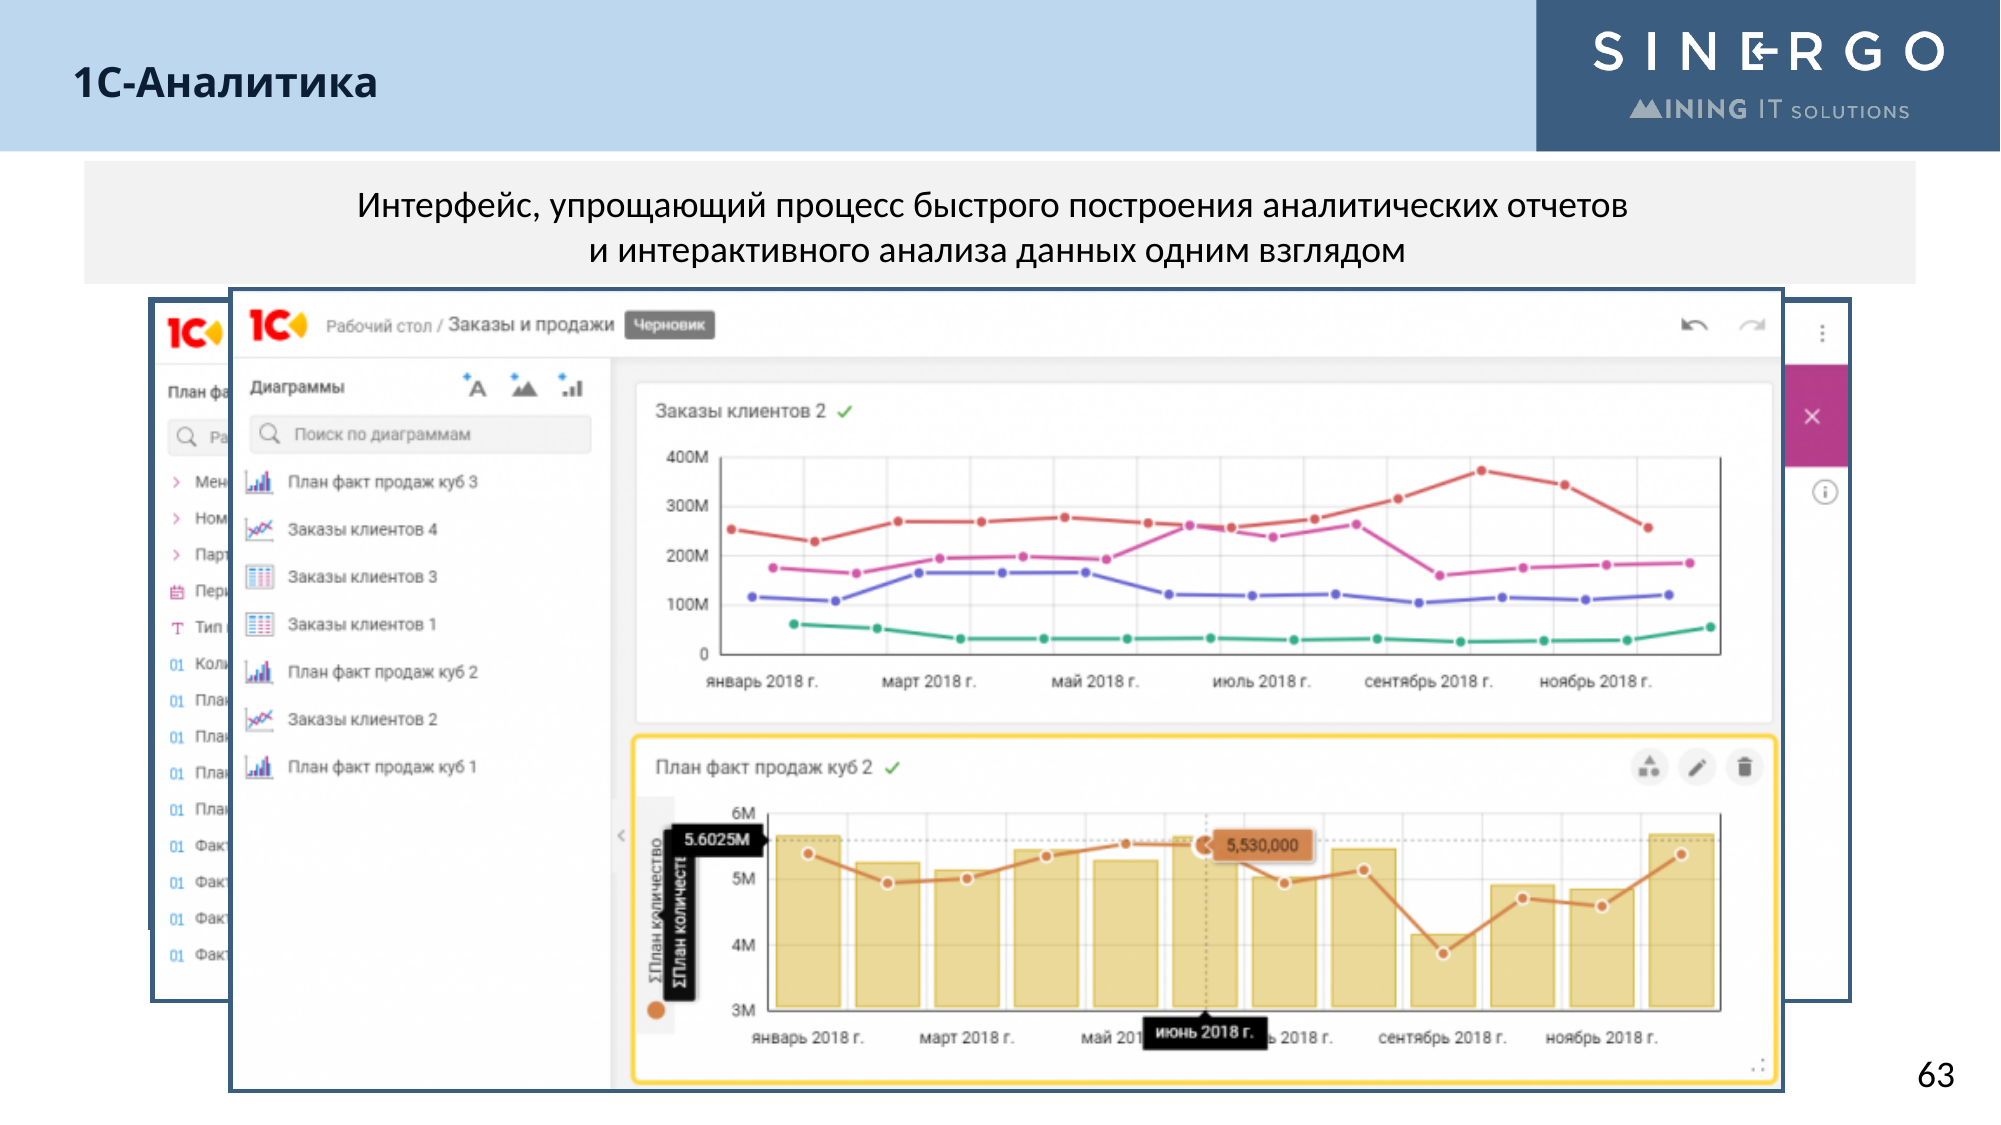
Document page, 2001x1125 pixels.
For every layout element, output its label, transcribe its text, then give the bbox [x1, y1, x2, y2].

slide_number 63 [1519, 1042, 1970, 1103]
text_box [84, 160, 1916, 284]
text_box 1С-Аналитика [57, 48, 1583, 114]
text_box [151, 291, 1849, 1090]
picture [1593, 31, 1944, 119]
